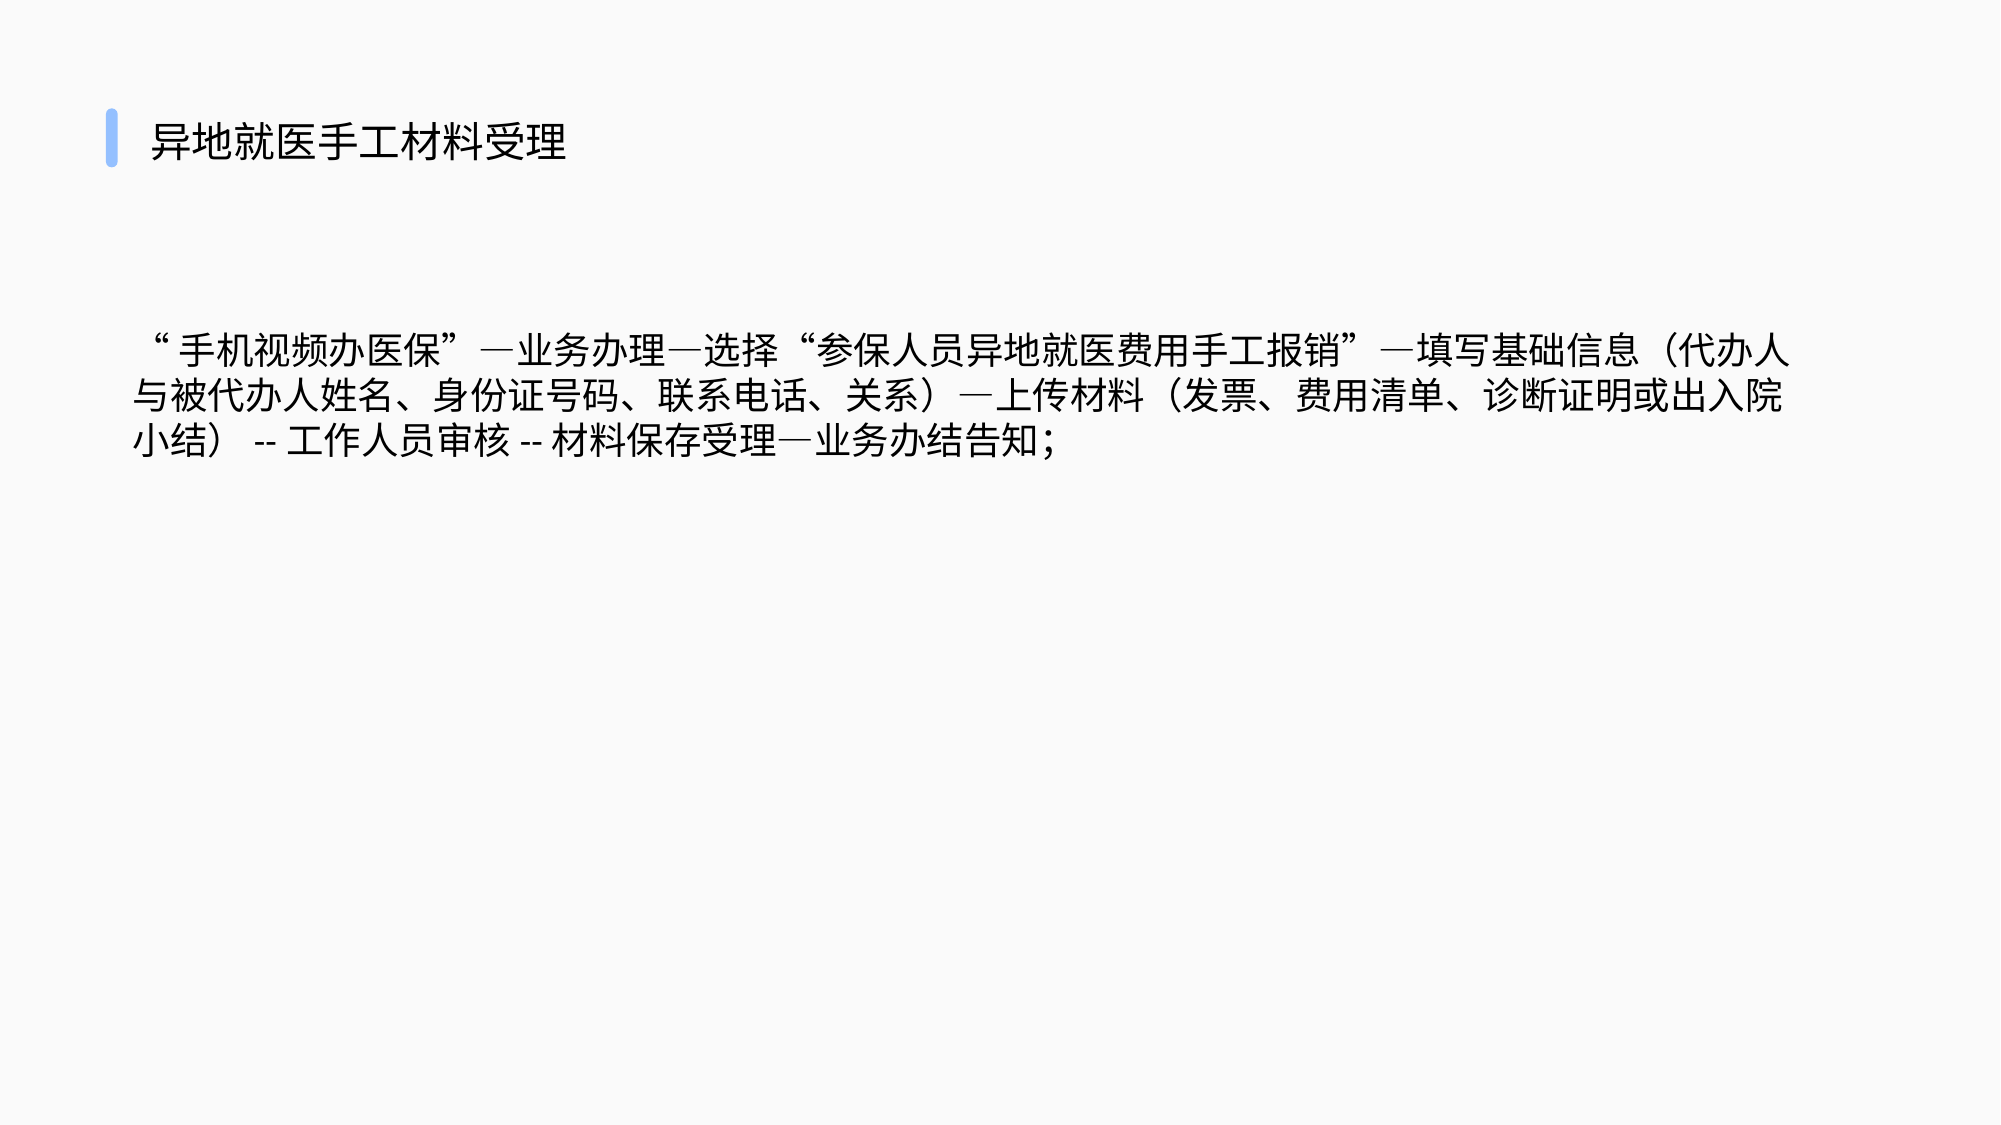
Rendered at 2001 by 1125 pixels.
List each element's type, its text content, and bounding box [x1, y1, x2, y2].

text_box 异地就医手工材料受理 [135, 108, 586, 174]
text_box [104, 107, 119, 169]
text_box “手机视频办医保”—业务办理—选择“参保人员异地就医费用手工报销”—填写基础信息（代办人与被代办人姓名、身份证号码、联系电话、关系）—上传材料（发票、费用清单、诊断证明或出入院小结）--工作人员审核--材料保存受理—业务办结告知； [117, 319, 1832, 470]
